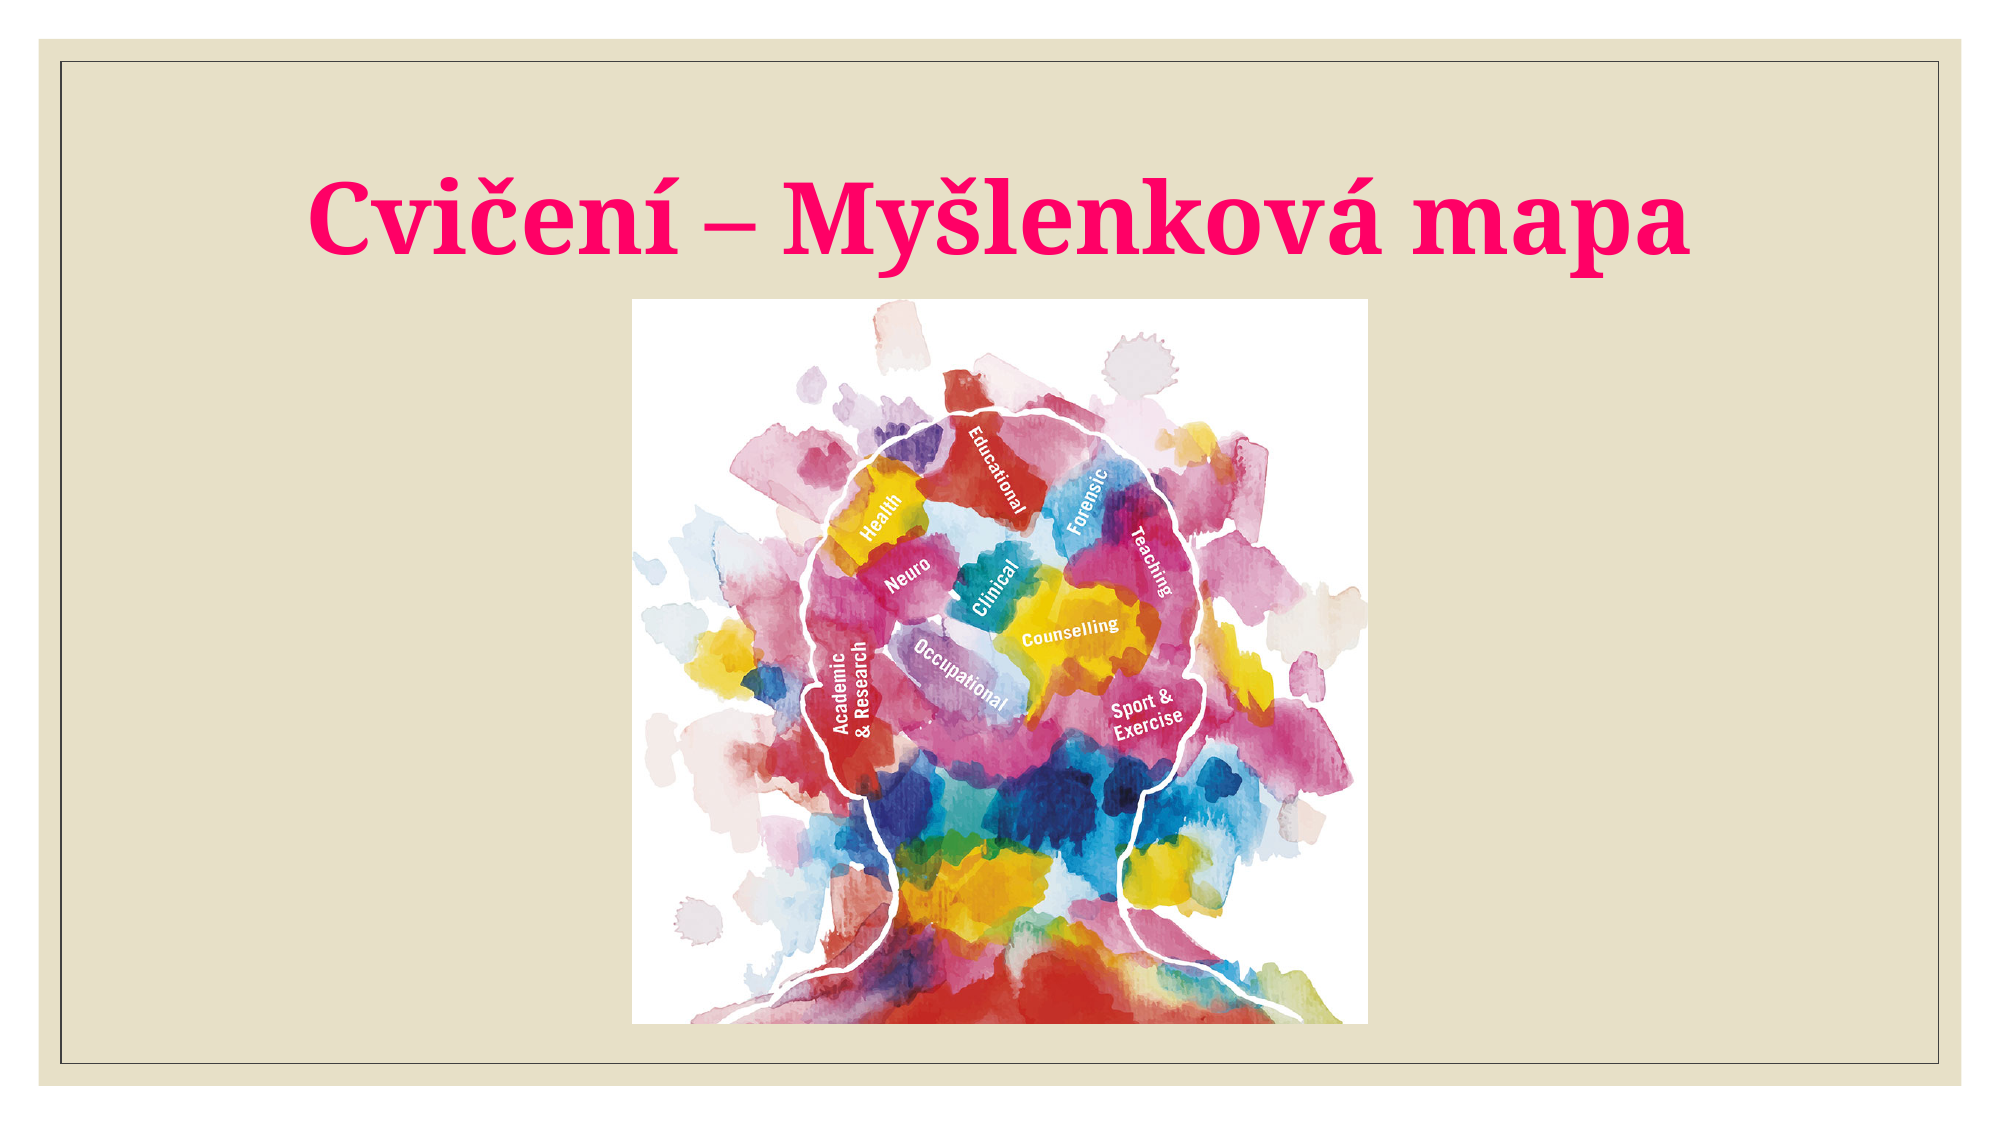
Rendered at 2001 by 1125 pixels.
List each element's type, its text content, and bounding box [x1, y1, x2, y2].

picture [632, 299, 1368, 1024]
title Cvičení – Myšlenková mapa [174, 105, 1825, 340]
